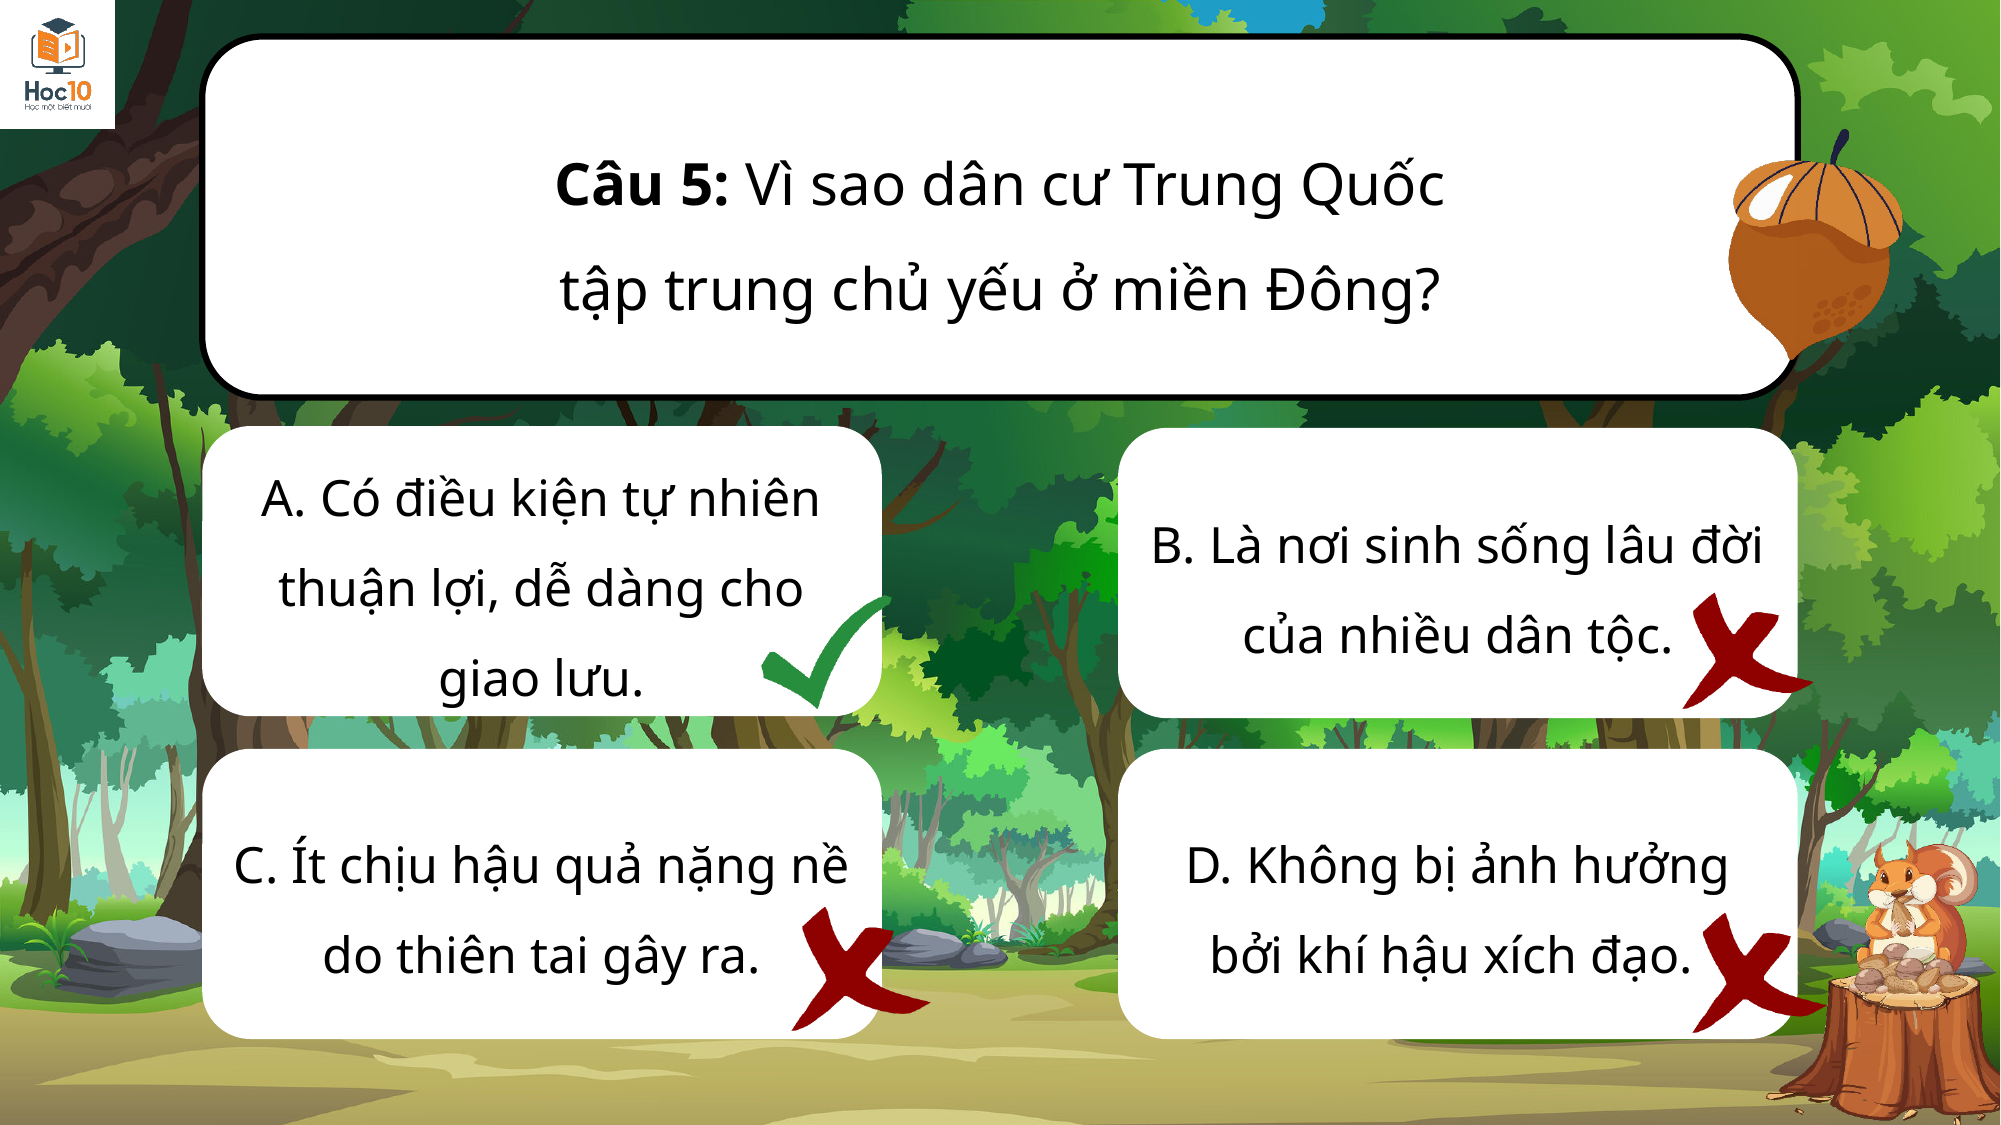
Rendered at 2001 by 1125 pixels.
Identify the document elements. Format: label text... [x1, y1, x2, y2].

text_box A. Có điều kiện tự nhiên thuận lợi, dễ dàng cho giao lưu. [201, 424, 883, 718]
text_box B. Là nơi sinh sống lâu đời của nhiều dân tộc. [1117, 426, 1799, 720]
picture [0, 0, 2001, 1125]
text_box C. Ít chịu hậu quả nặng nề do thiên tai gây ra. [201, 747, 883, 1041]
text_box D. Không bị ảnh hưởng bởi khí hậu xích đạo. [1117, 747, 1799, 1041]
text_box Câu 5: Vì sao dân cư Trung Quốc tập trung chủ yếu ở miền Đông? [201, 35, 1799, 399]
